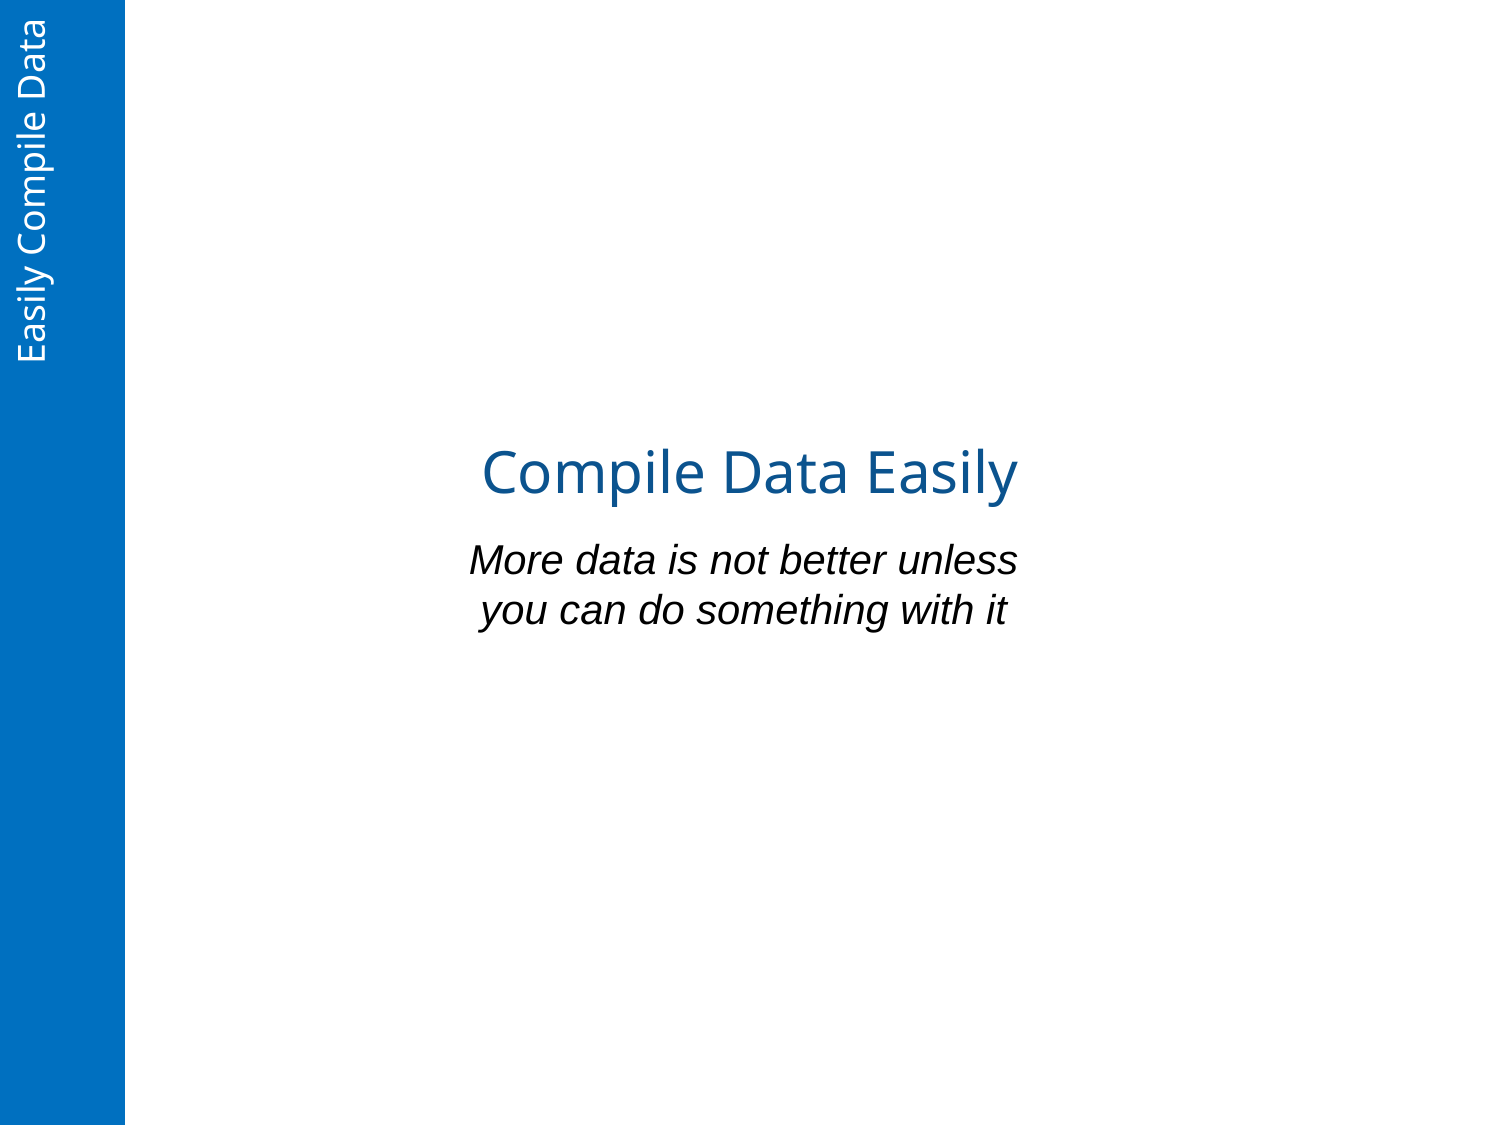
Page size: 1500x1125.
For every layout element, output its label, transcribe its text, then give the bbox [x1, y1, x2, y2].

title Compile Data Easily [112, 349, 1388, 591]
subtitle More data is not better unless you can do something with it [449, 524, 1038, 813]
